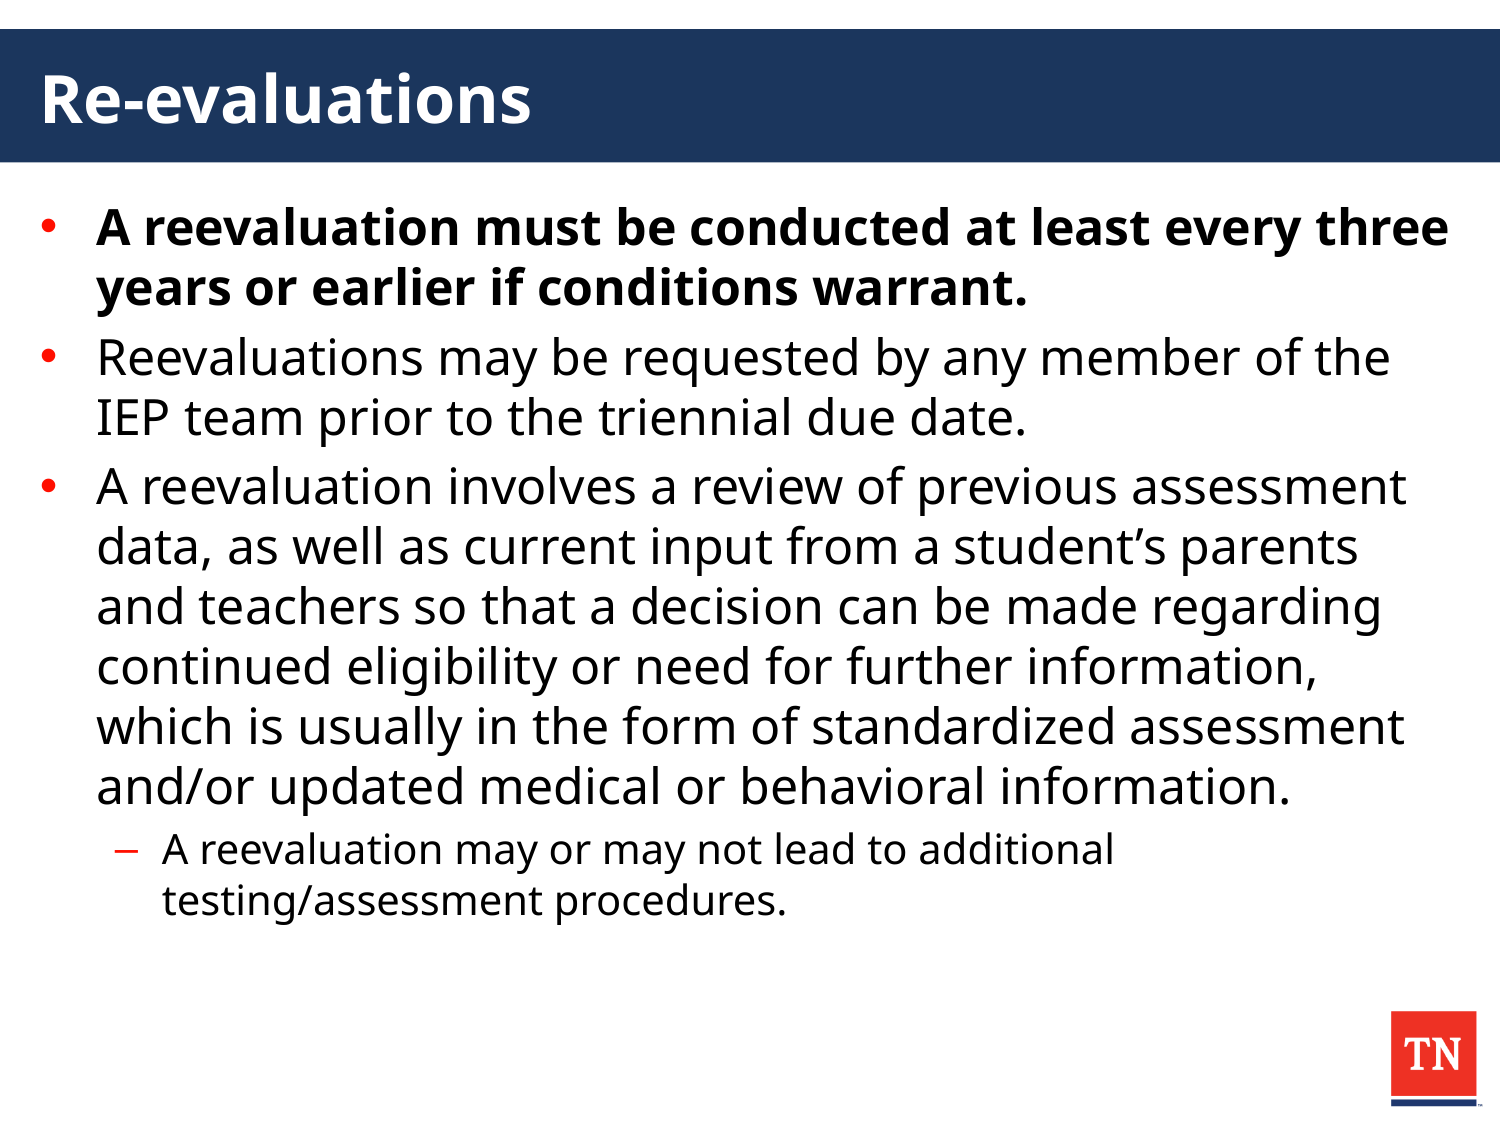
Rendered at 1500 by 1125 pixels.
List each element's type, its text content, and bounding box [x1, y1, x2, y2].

list A reevaluation must be conducted at least every three years or earlier if conditions warrant. Reevaluations may be requested by any member of the IEP team prior to the triennial due date. A reevaluation involves a review of previous assessment data, as well as current input from a student’s parents and teachers so that a decision can be made regarding continued eligibility or need for further information, which is usually in the form of standardized assessment and/or updated medical or behavioral information. A reevaluation may or may not lead to additional testing/assessment procedures. [24, 187, 1475, 1100]
picture [1362, 987, 1500, 1125]
title Re-evaluations [24, 29, 1475, 165]
